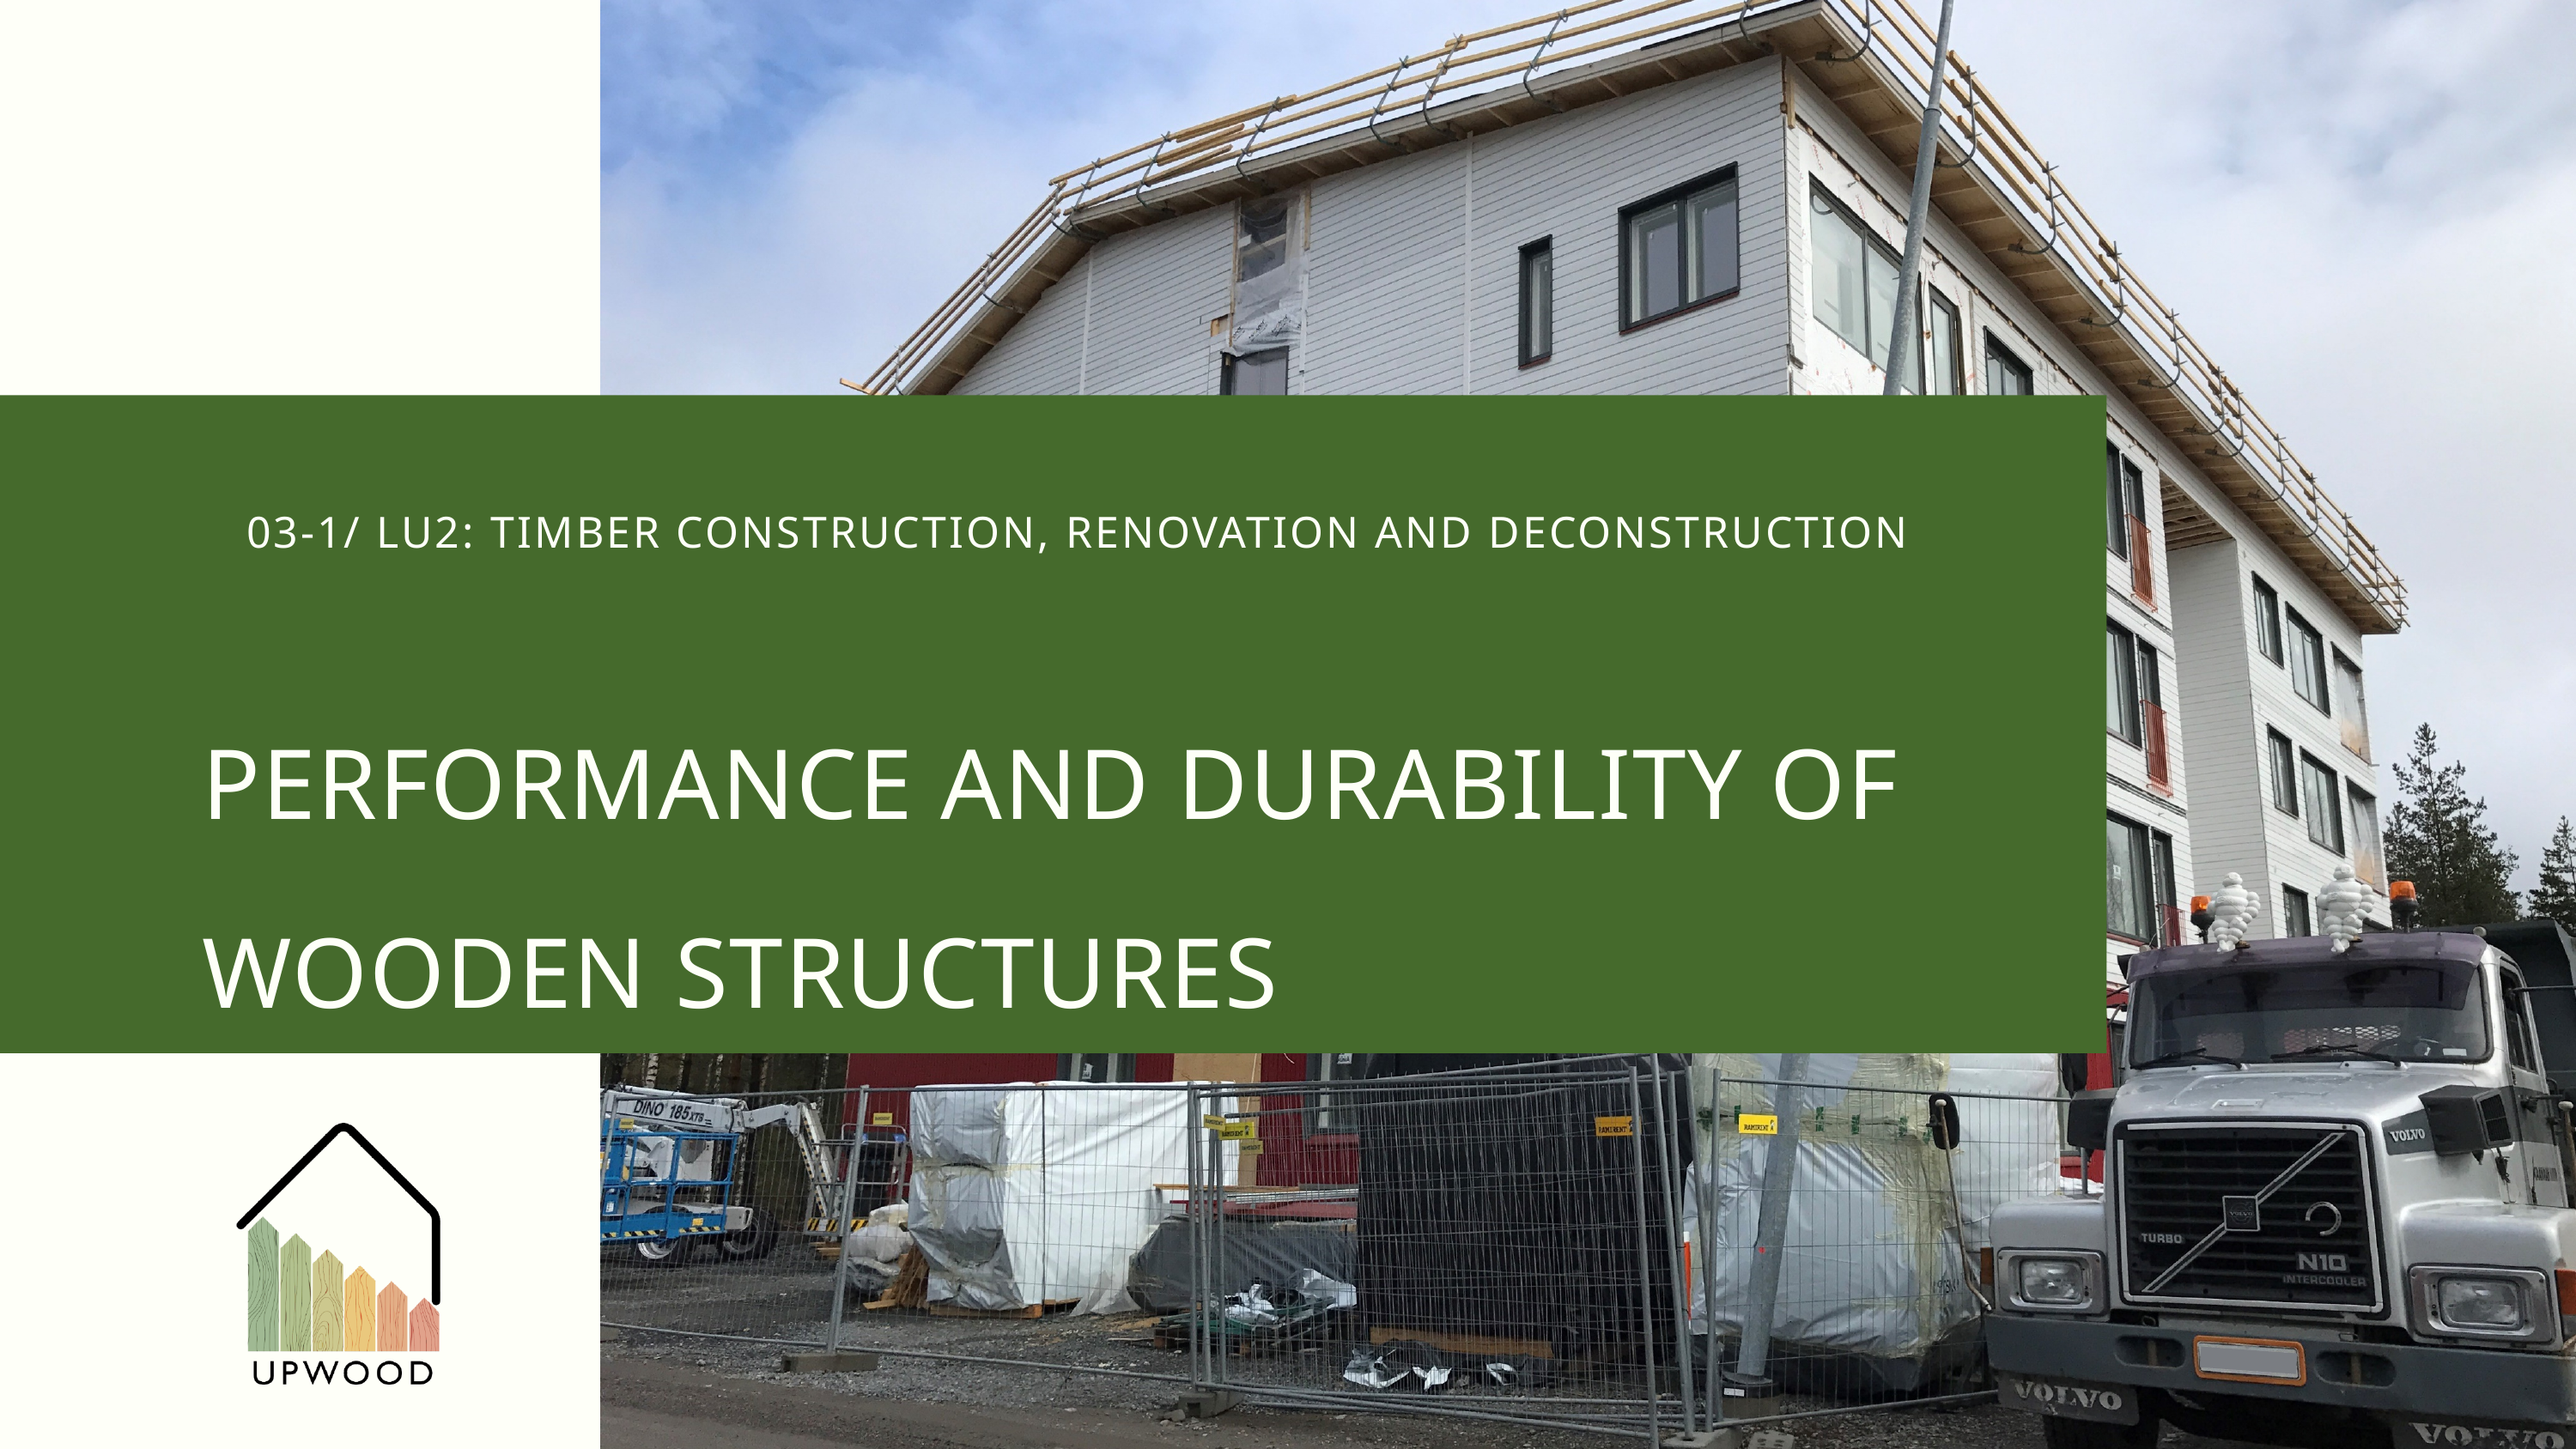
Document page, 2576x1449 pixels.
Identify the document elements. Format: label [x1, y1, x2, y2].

picture [235, 1123, 440, 1385]
picture [600, 0, 2576, 1449]
text_box [0, 395, 2107, 1054]
